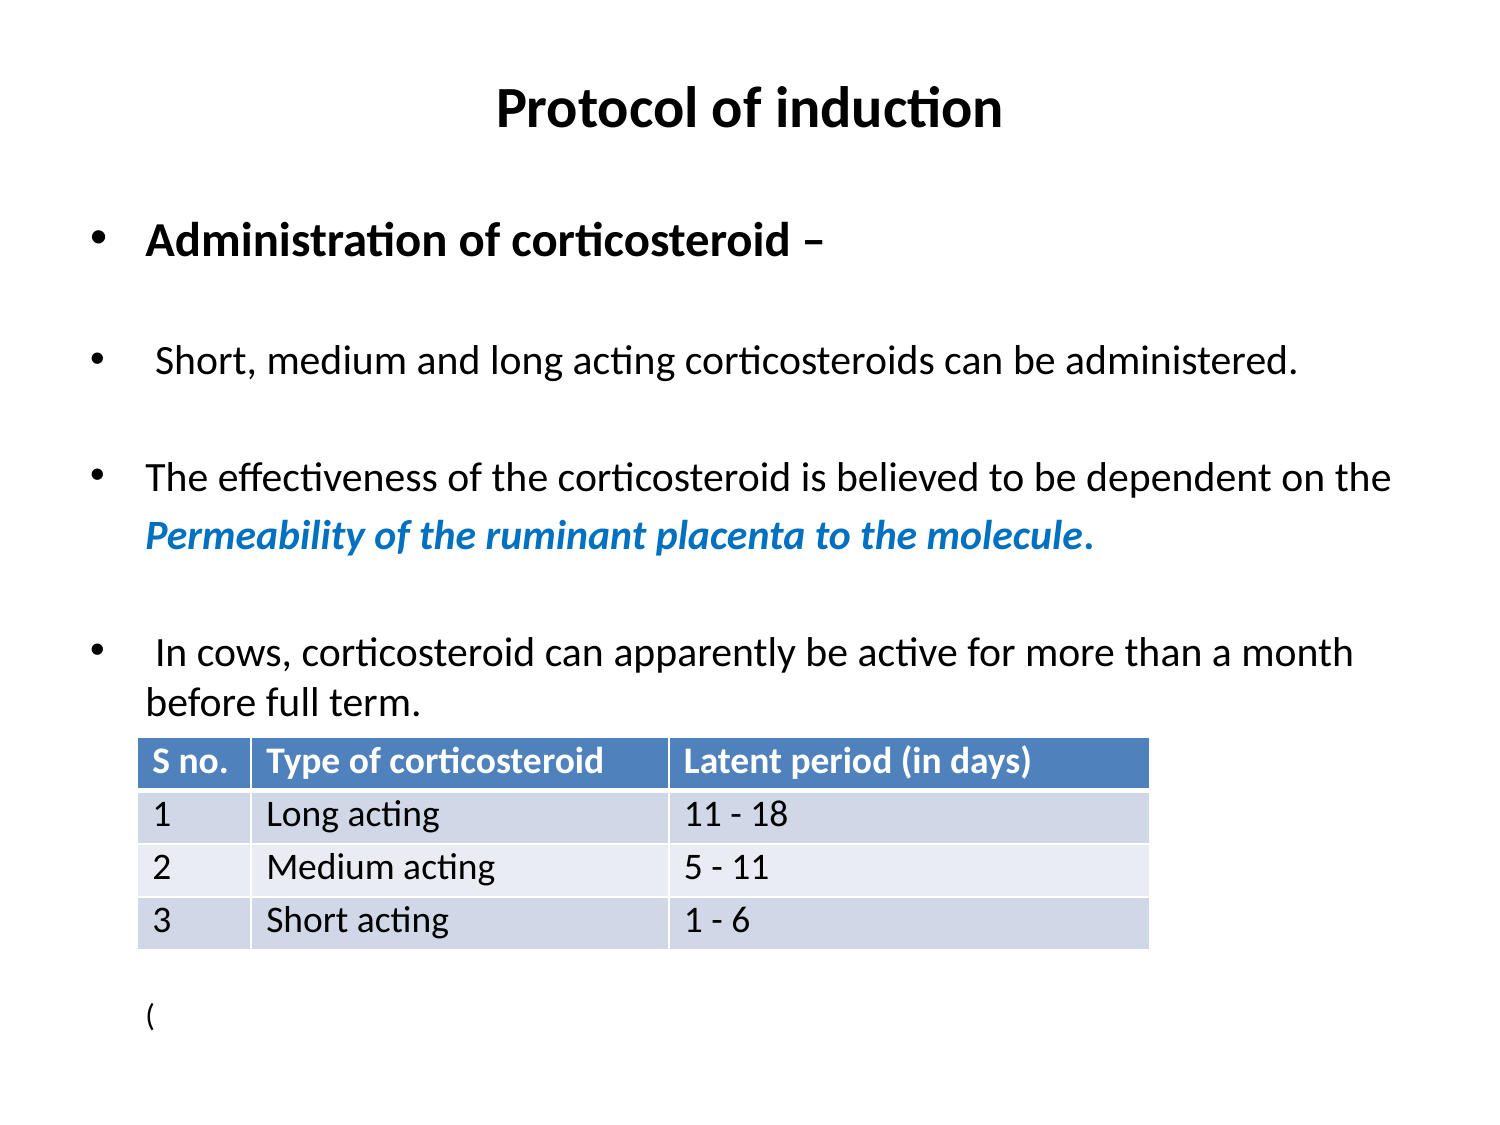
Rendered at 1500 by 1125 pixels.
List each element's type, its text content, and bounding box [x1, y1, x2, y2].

list Administration of corticosteroid – Short, medium and long acting corticosteroids can be administered. The effectiveness of the corticosteroid is believed to be dependent on the Permeability of the ruminant placenta to the molecule. In cows, corticosteroid can apparently be active for more than a month before full term. At a normal therapeutic dose rate ( [75, 200, 1425, 1063]
table_header S no. [138, 738, 250, 788]
table_cell 11 - 18 [670, 793, 1149, 843]
table_cell 5 - 11 [670, 845, 1149, 896]
table_cell 3 [138, 898, 250, 949]
table_cell Medium acting [252, 845, 668, 896]
table_cell 2 [138, 845, 250, 896]
table_cell Long acting [252, 793, 668, 843]
table_header Latent period (in days) [670, 738, 1149, 788]
table_cell Short acting [252, 898, 668, 949]
table_header Type of corticosteroid [252, 738, 668, 788]
title Protocol of induction [75, 45, 1425, 163]
table_cell 1 - 6 [670, 898, 1149, 949]
table_cell 1 [138, 793, 250, 843]
